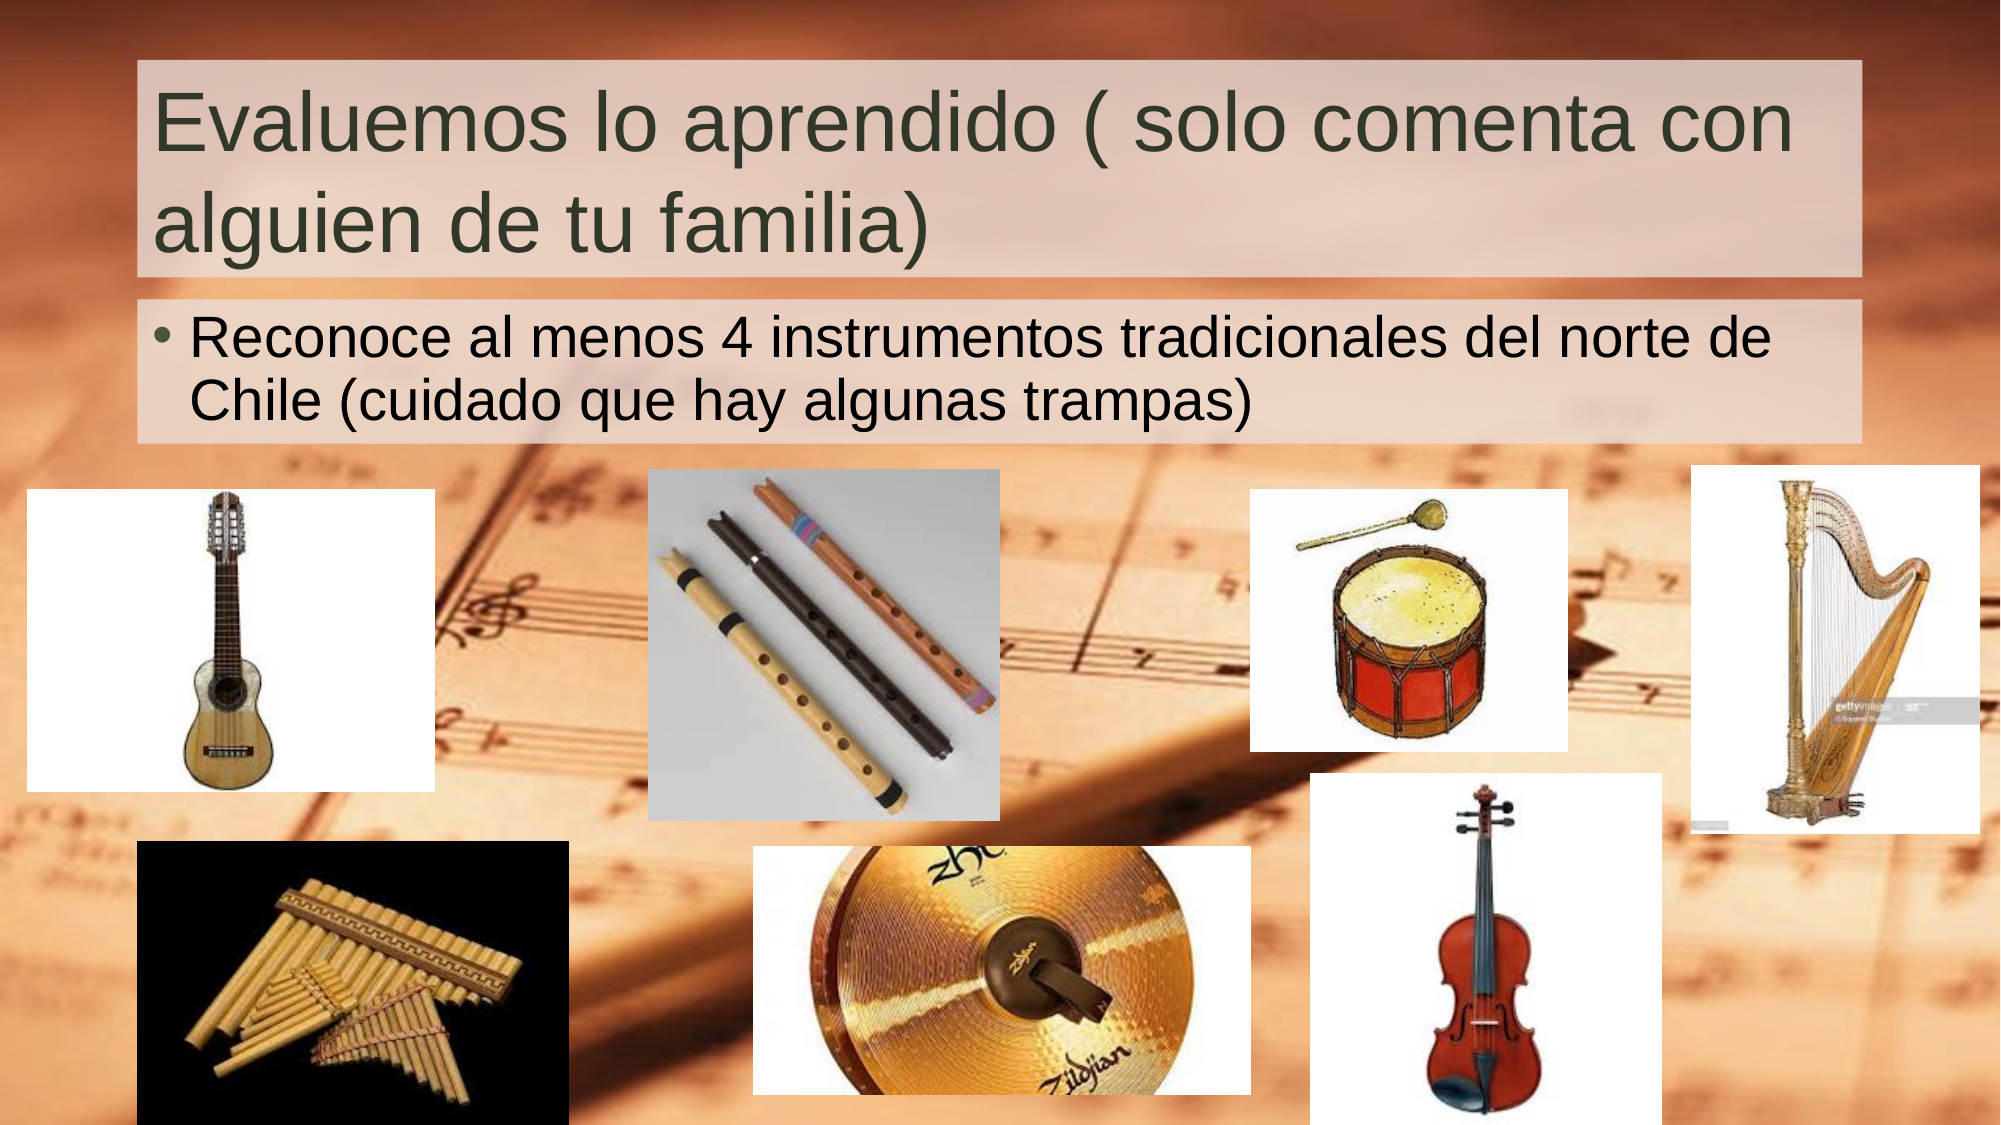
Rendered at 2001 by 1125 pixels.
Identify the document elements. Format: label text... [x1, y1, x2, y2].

list Reconoce al menos 4 instrumentos tradicionales del norte de Chile (cuidado que hay algunas trampas) [137, 299, 1863, 444]
title Evaluemos lo aprendido ( solo comenta con alguien de tu familia) [137, 59, 1863, 278]
picture [0, 0, 2001, 1125]
